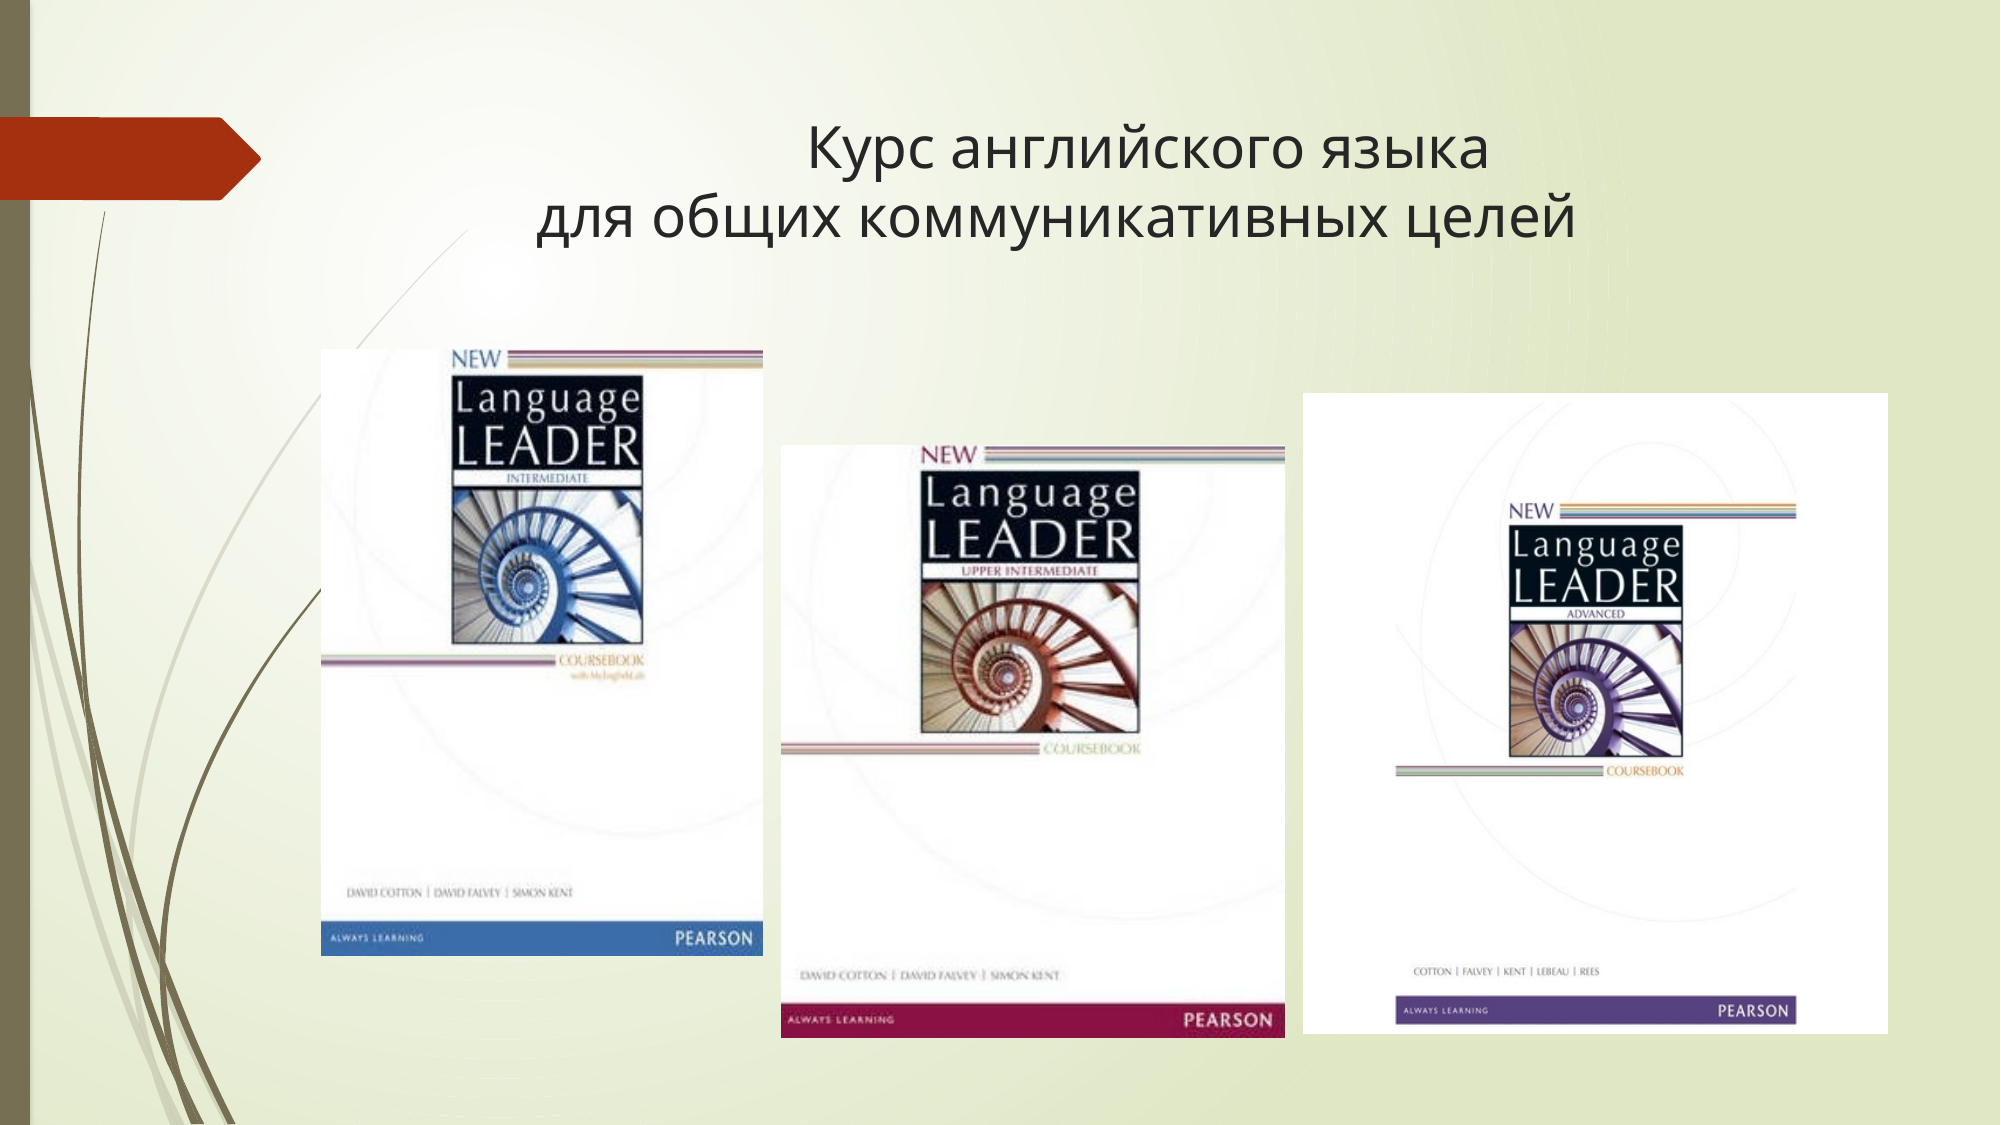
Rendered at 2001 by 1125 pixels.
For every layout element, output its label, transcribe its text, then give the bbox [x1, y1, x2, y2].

title Курс английского языка для общих коммуникативных целей [425, 102, 1888, 313]
picture [321, 349, 763, 956]
picture [1303, 393, 1888, 1035]
picture [780, 445, 1285, 1038]
